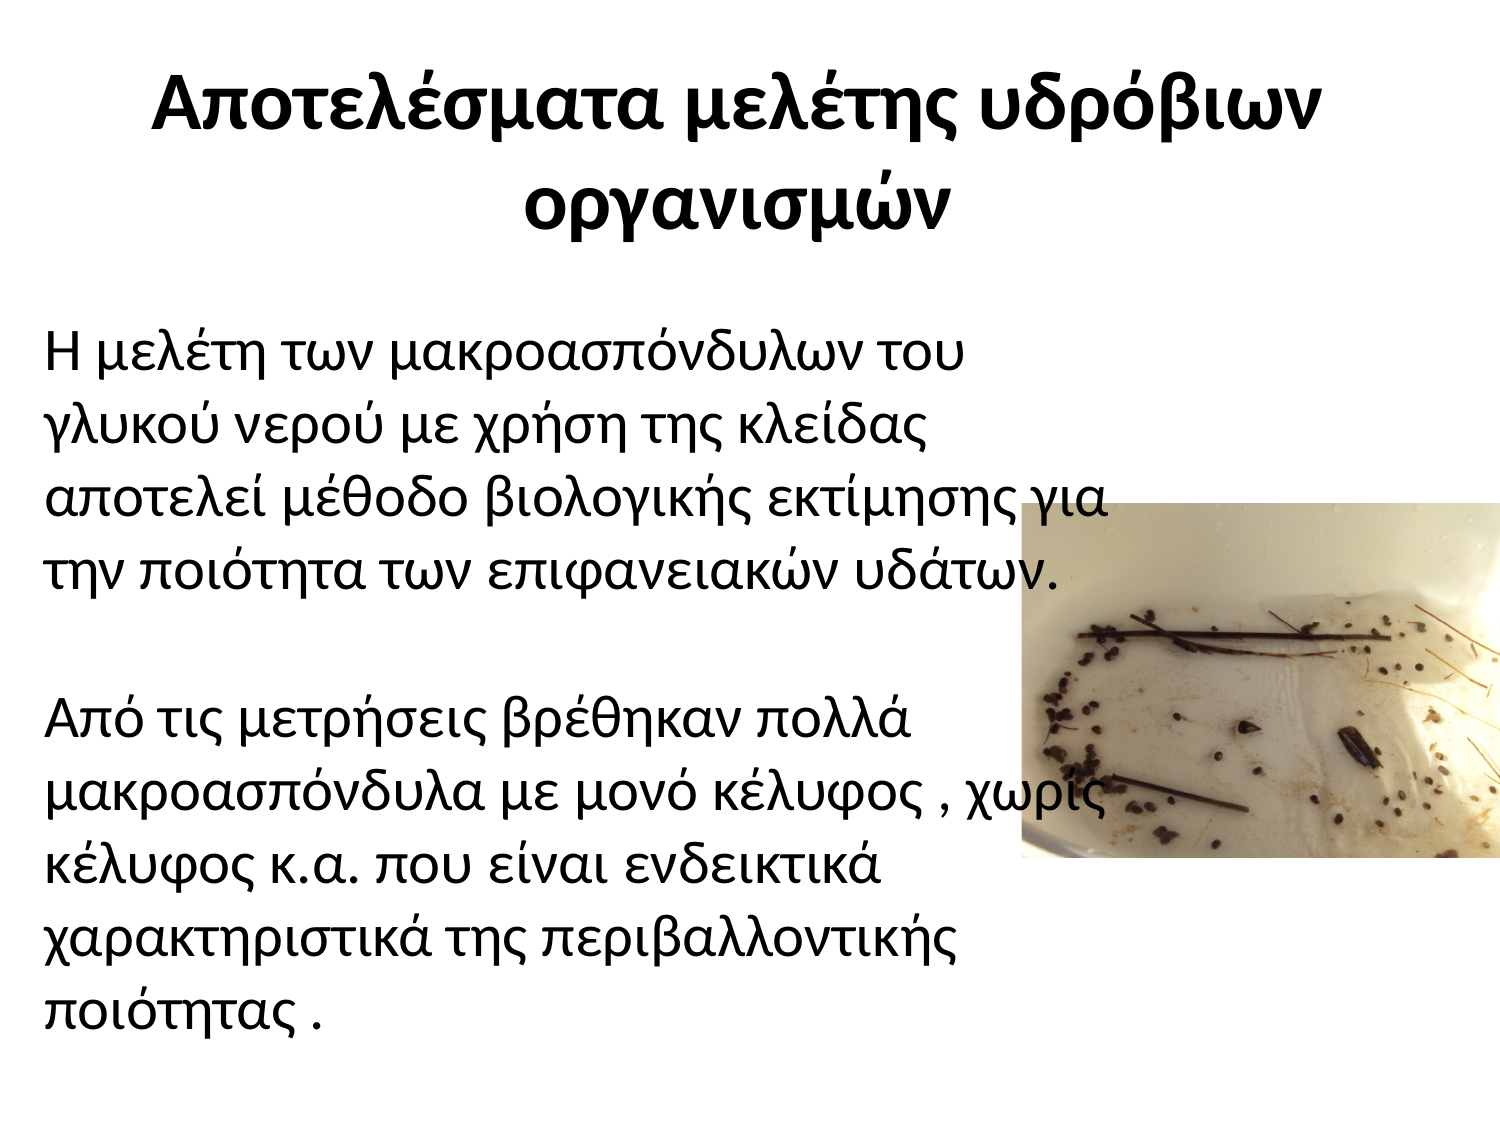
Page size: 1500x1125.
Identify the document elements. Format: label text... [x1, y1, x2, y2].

list Η μελέτη των μακροασπόνδυλων του γλυκού νερού με χρήση της κλείδας αποτελεί μέθοδο βιολογικής εκτίμησης για την ποιότητα των επιφανειακών υδάτων. Από τις μετρήσεις βρέθηκαν πολλά μακροασπόνδυλα με μονό κέλυφος , χωρίς κέλυφος κ.α. που είναι ενδεικτικά χαρακτηριστικά της περιβαλλοντικής ποιότητας . [29, 302, 1128, 1100]
title Αποτελέσματα μελέτης υδρόβιων οργανισμών [41, 101, 1436, 254]
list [1021, 503, 1500, 859]
